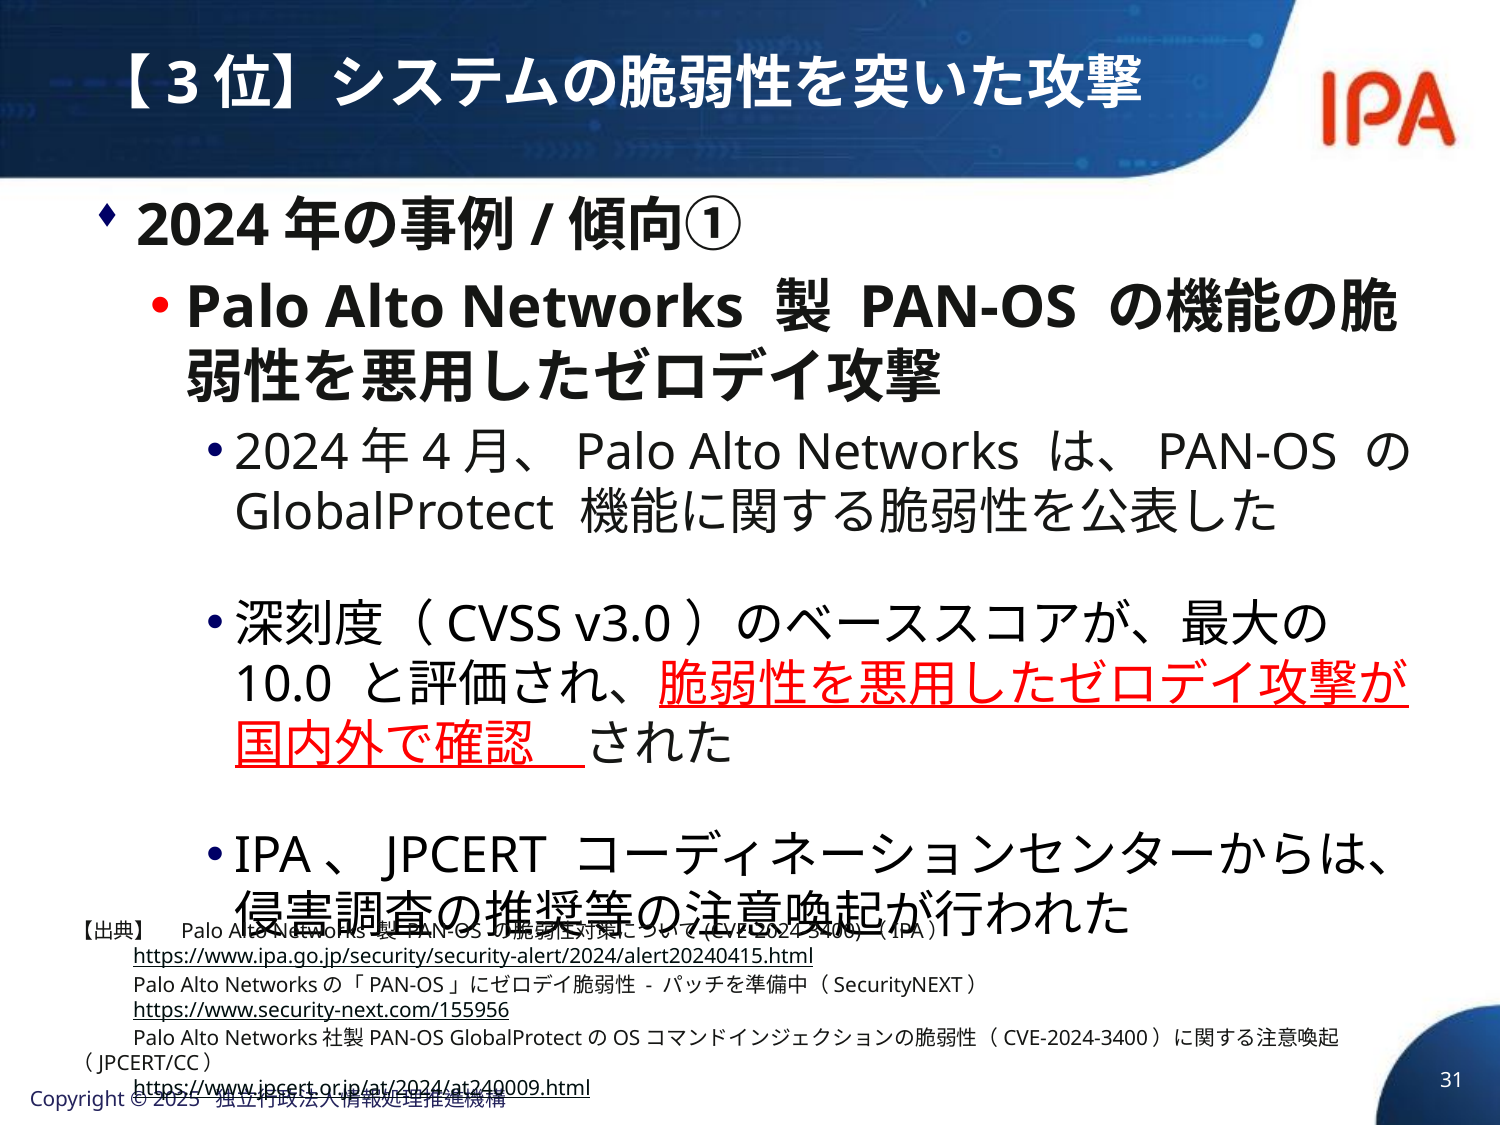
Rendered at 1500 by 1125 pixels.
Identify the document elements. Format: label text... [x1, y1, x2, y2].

text_box 【出典】 Palo Alto Networks 製 PAN-OS の脆弱性対策について(CVE-2024-3400)（IPA） https://www.ipa.go.jp/security/security-alert/2024/alert20240415.html Palo Alto Networksの「PAN-OS」にゼロデイ脆弱性 - パッチを準備中（SecurityNEXT） https://www.security-next.com/155956 Palo Alto Networks社製PAN-OS GlobalProtectのOSコマンドインジェクションの脆弱性（CVE-2024-3400）に関する注意喚起（JPCERT/CC） https://www.jpcert.or.jp/at/2024/at240009.html [57, 910, 1443, 1110]
slide_number 31 [1443, 1058, 1480, 1107]
list 2024年の事例/傾向① Palo Alto Networks 製 PAN-OS の機能の脆弱性を悪用したゼロデイ攻撃 2024年4月、Palo Alto Networks は、PAN-OS の GlobalProtect 機能に関する脆弱性を公表した 深刻度（CVSS v3.0）のベーススコアが、最大の 10.0 と評価され、脆弱性を悪用したゼロデイ攻撃が国内外で確認 された IPA、JPCERT コーディネーションセンターからは、侵害調査の推奨等の注意喚起が行われた [79, 179, 1449, 904]
footer Copyright © 2025 独立行政法人情報処理推進機構 [0, 1077, 537, 1125]
title 【3位】システムの脆弱性を突いた攻撃 [78, 41, 1297, 123]
picture [0, 0, 1500, 1125]
